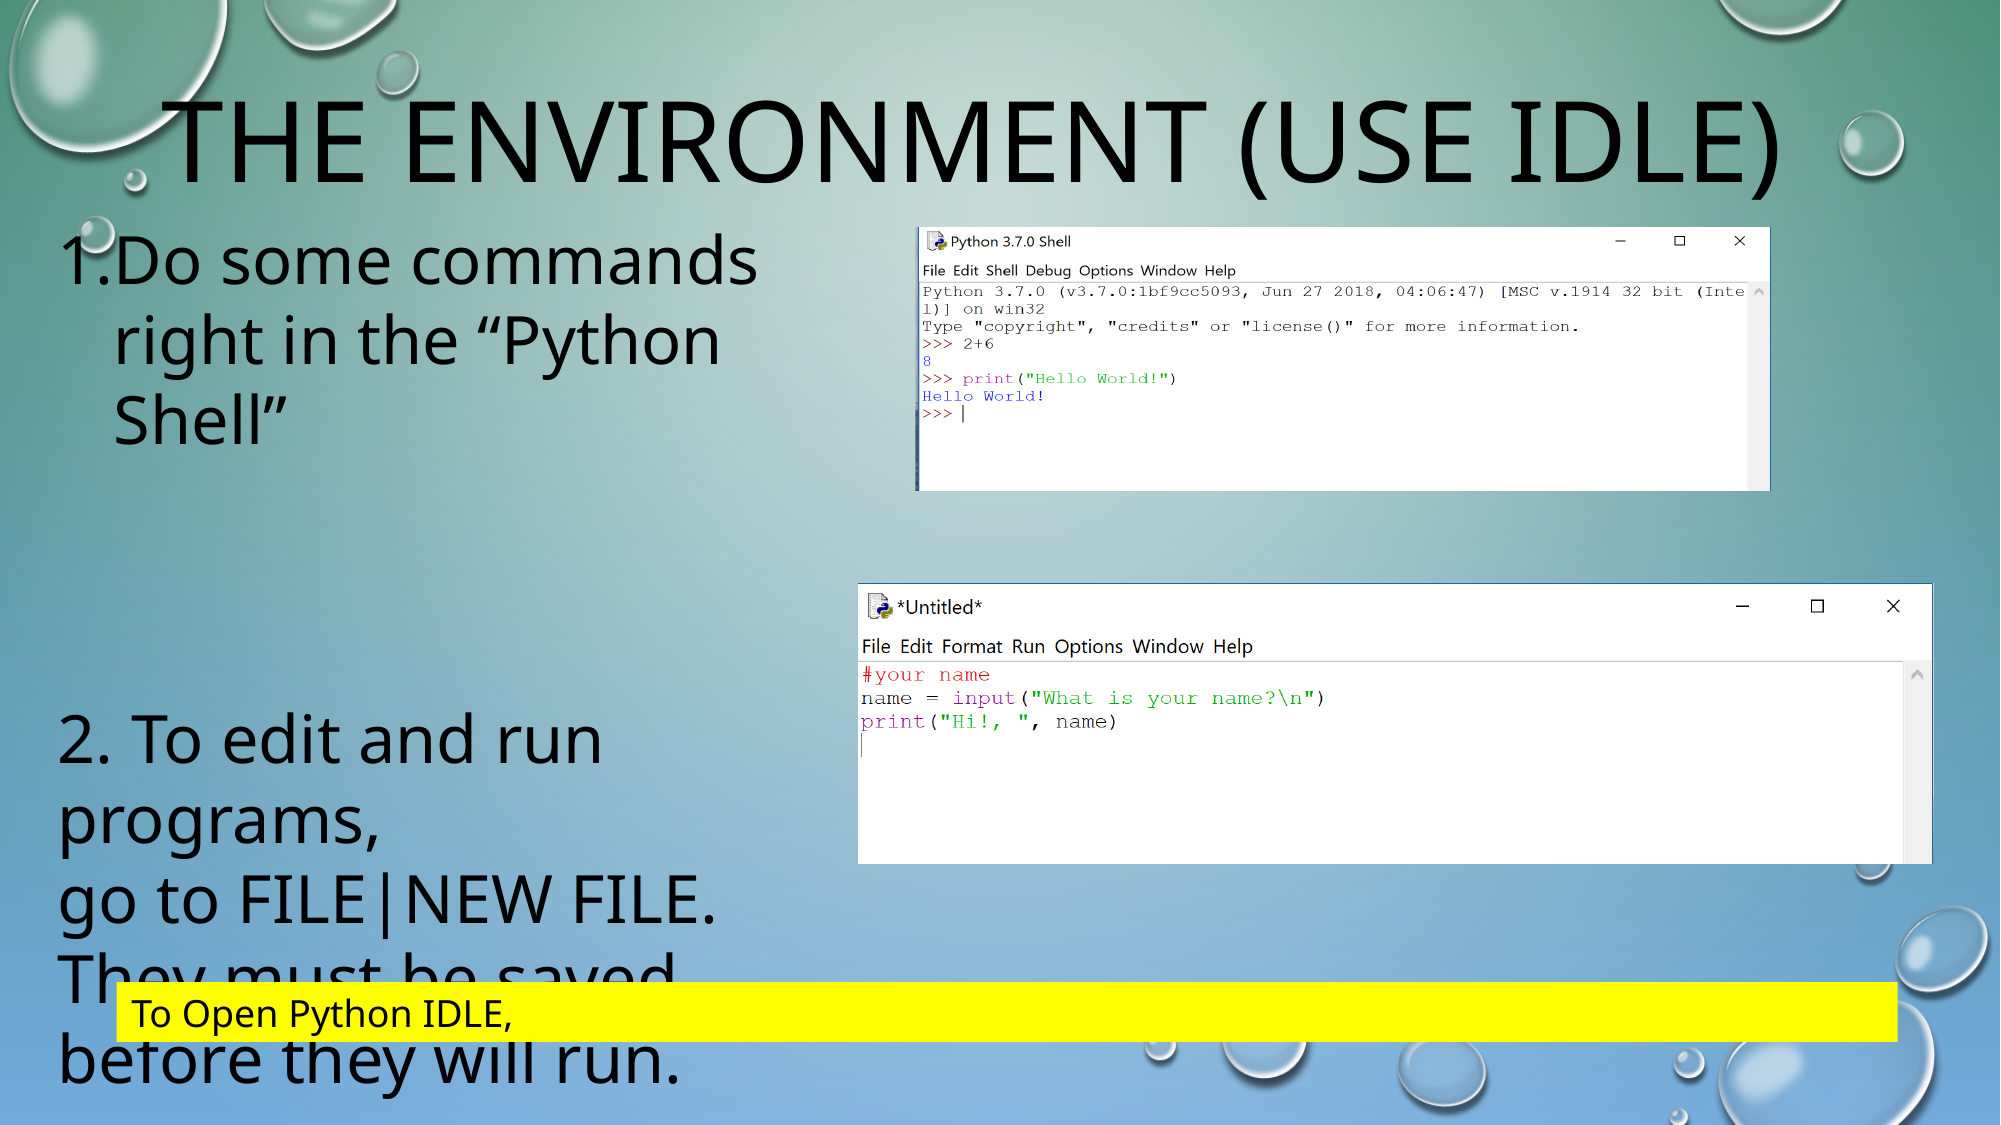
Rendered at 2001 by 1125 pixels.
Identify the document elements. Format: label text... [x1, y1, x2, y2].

text_box Do some commands right in the “Python Shell” 2. To edit and run programs, go to FILE|NEW FILE. They must be saved before they will run. [42, 210, 873, 1125]
picture [0, 0, 2000, 1125]
text_box To Open Python IDLE, [116, 982, 1898, 1042]
title The Environment (Use IDLE) [129, 15, 1816, 278]
